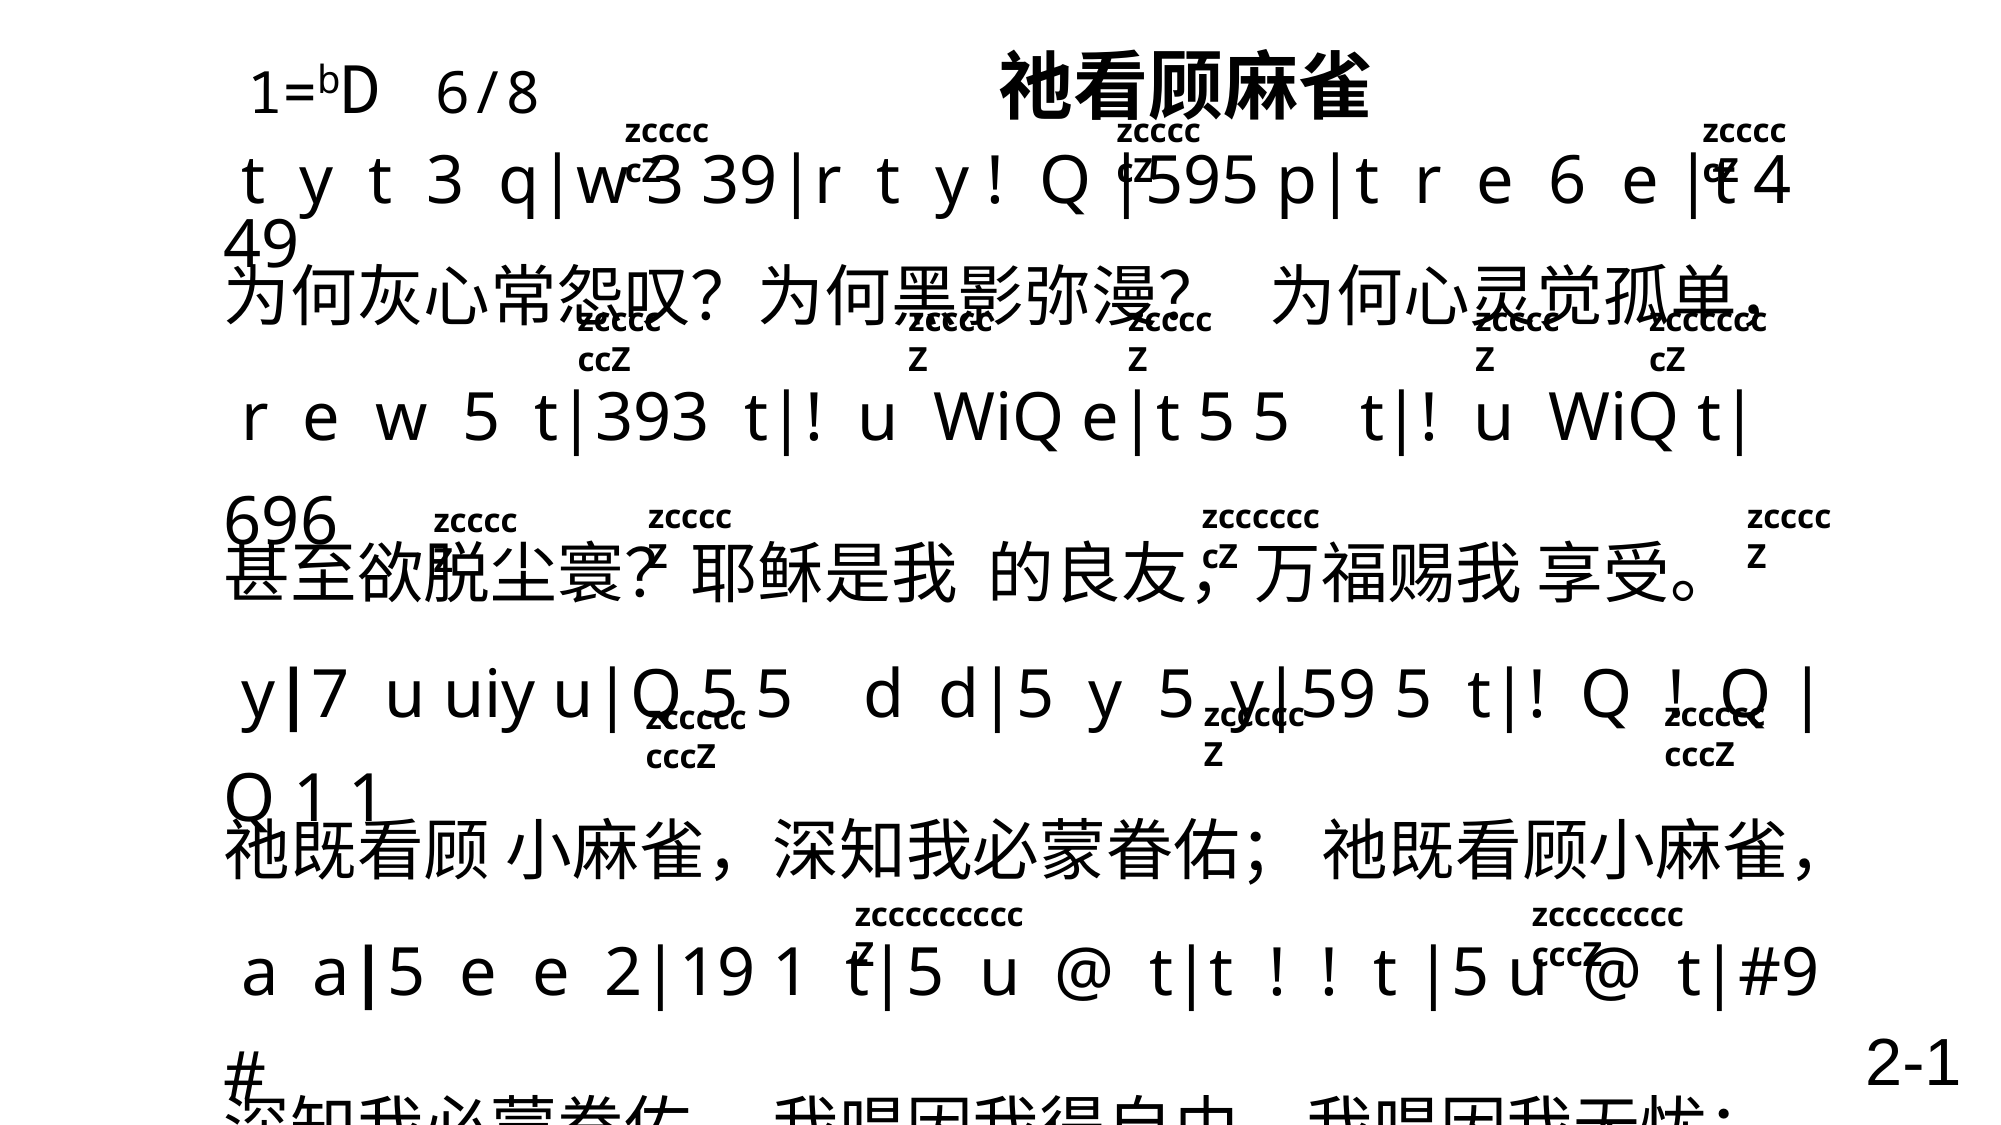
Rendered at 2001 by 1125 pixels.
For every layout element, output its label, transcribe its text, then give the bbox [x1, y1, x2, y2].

text_box zcccccccZ [1634, 290, 1784, 386]
text_box zccccZ [633, 488, 752, 583]
list t y t 3 q|w 3 39|r t y ! Q |595 p|t r e 6 e |t 4 49 为何灰心常怨叹？为何黑影弥漫？ 为何心灵觉孤单， r e w 5 t|393 t|! u WiQ e|t 5 5 t|! u WiQ t|696 甚至欲脱尘寰？耶稣是我 的良友，万福赐我 享受。 y|7 u uiy u|Q 5 5 d d|5 y 5 y|59 5 t|! Q ! Q |Q 1 1 祂既看顾 小麻雀，深知我必蒙眷佑； 祂既看顾小麻雀， a a|5 e e 2|19 1 t|5 u @ t|t ! ! t |5 u @ t|#9 # 深知我必蒙眷佑。 我唱因我得自由，我唱因我无忧； A A| ! Q ! Q| Q 1 1 a a| 5 e e 2| 1 9 1 p \ 我 救 主 既 看 顾 麻 雀， 深 知 我 必 蒙 眷 佑。 [208, 19, 1887, 1012]
text_box zcccccZ [1101, 132, 1220, 197]
text_box zcccccZ [1188, 685, 1322, 781]
text_box zccccZ [1732, 488, 1851, 583]
text_box zccccccZ [562, 290, 681, 386]
text_box zcccccZ [1687, 132, 1806, 197]
text_box zcccccccccccZ [1517, 885, 1701, 981]
text_box zcccccccZ [1187, 488, 1347, 583]
text_box 1=bD 6/8 祂看顾麻雀 [232, 31, 1910, 132]
text_box zcccccccccZ [840, 885, 1046, 981]
text_box zccccccccZ [630, 688, 764, 783]
text_box zccccZ [893, 290, 1012, 386]
text_box 2-1 [1850, 1011, 2000, 1107]
text_box zccccccccZ [1649, 685, 1782, 781]
text_box zccccZ [418, 491, 537, 587]
text_box zccccZ [1113, 290, 1232, 386]
text_box zcccccZ [610, 132, 729, 197]
text_box zccccZ [1460, 290, 1579, 386]
